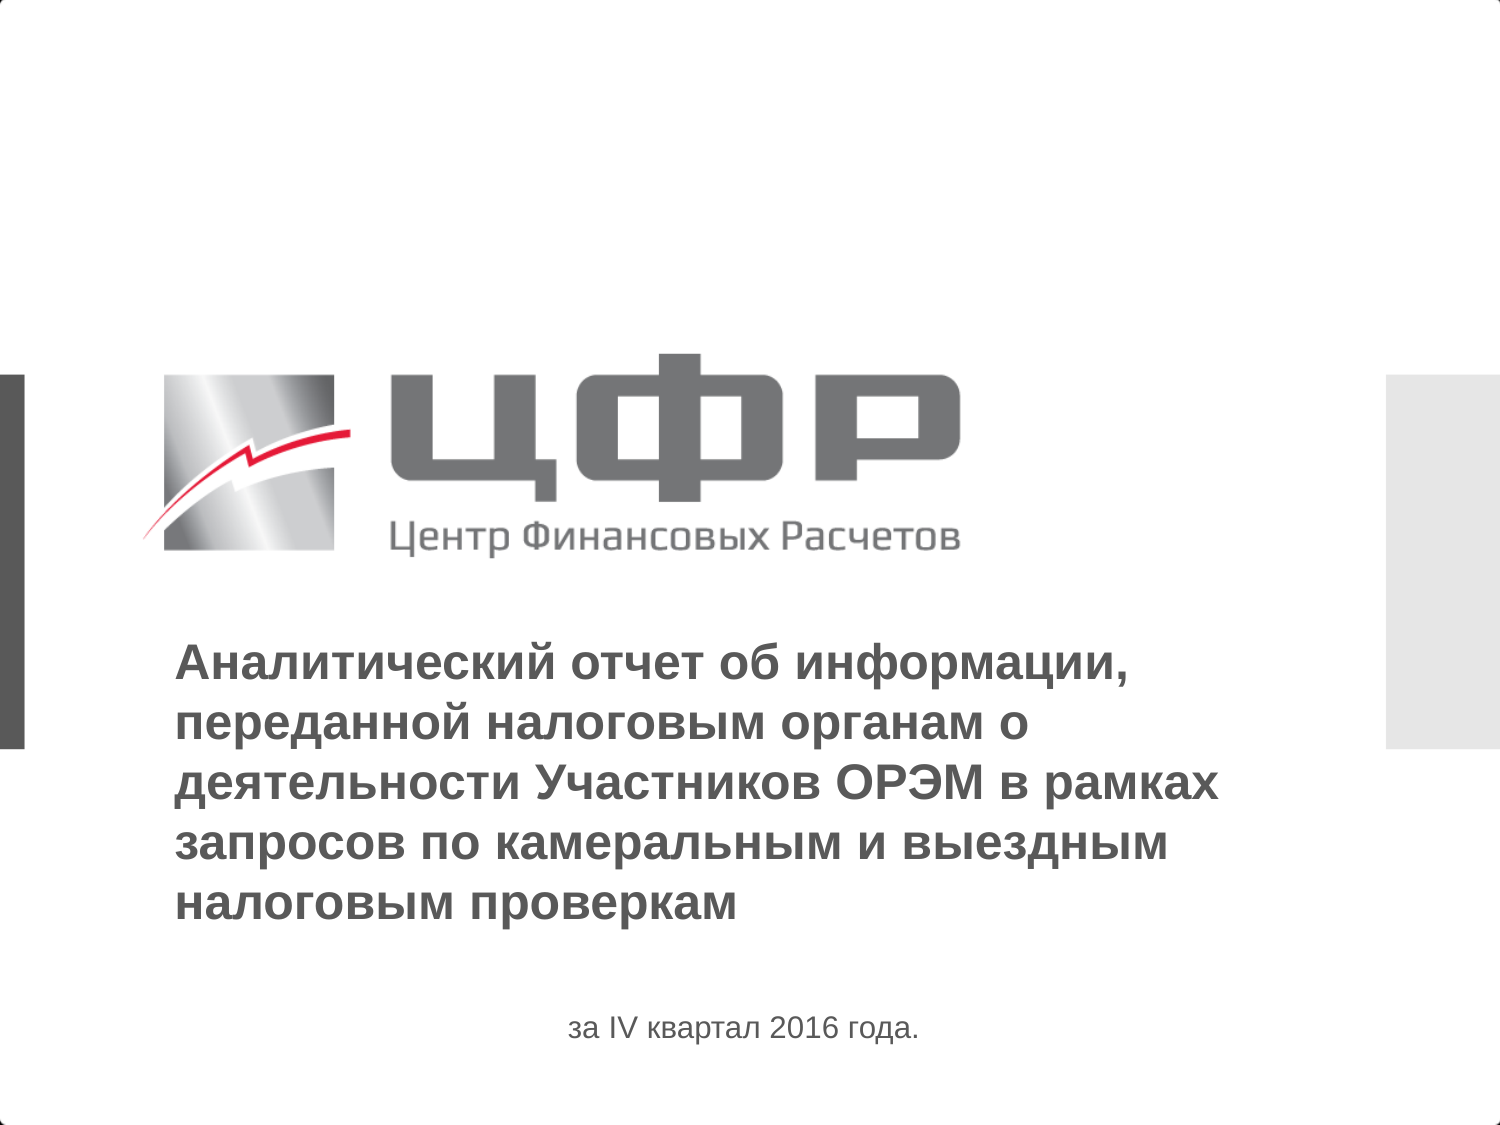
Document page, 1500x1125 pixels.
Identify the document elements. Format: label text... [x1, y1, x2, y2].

title Аналитический отчет об информации, переданной налоговым органам о деятельности Участников ОРЭМ в рамках запросов по камеральным и выездным налоговым проверкам [159, 621, 1330, 788]
subtitle за IV квартал 2016 года. [159, 999, 1330, 1079]
picture [0, 0, 1500, 1125]
